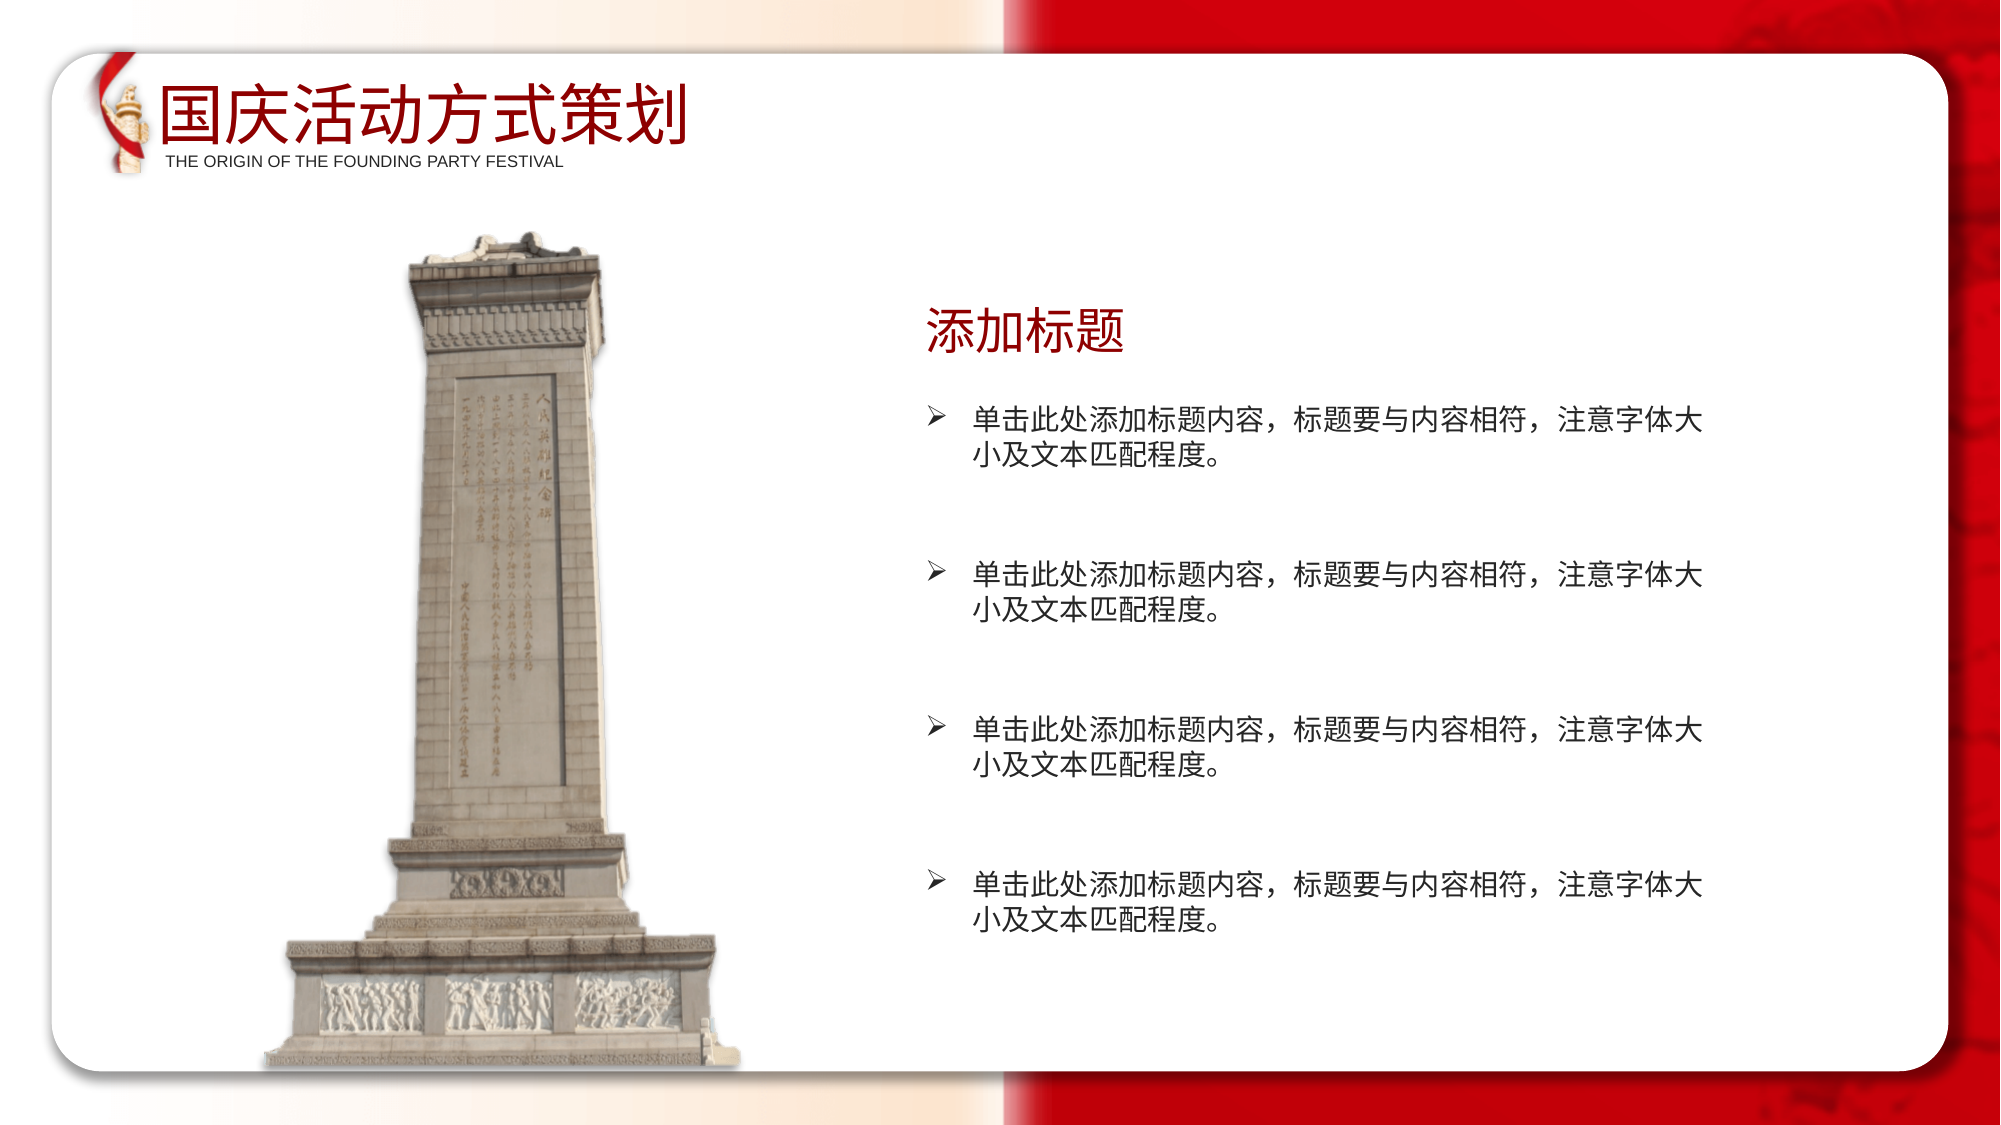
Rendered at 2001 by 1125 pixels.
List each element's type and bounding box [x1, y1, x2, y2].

picture [0, 0, 2000, 1125]
text_box [142, 65, 877, 180]
